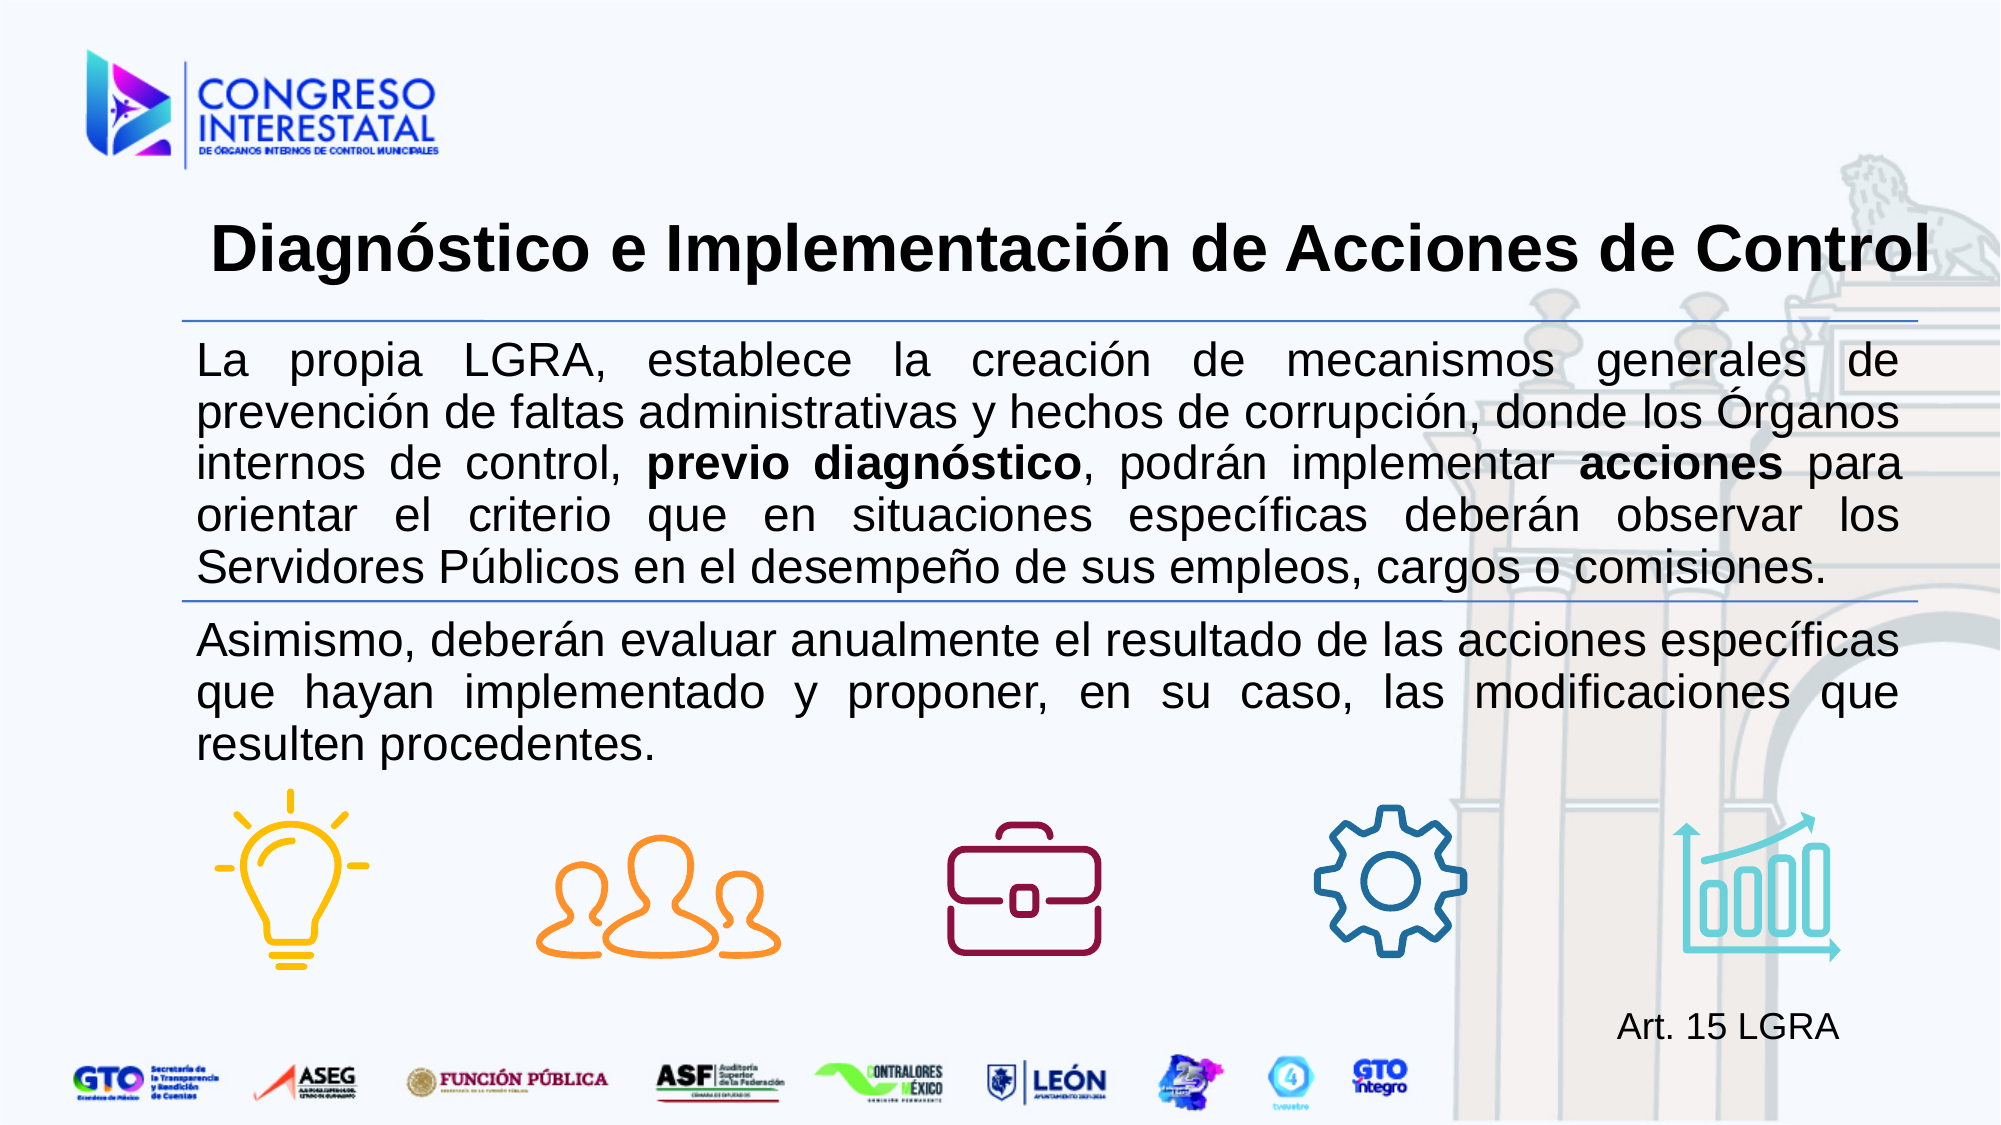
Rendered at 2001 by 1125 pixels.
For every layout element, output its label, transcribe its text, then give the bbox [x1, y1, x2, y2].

text_box [1682, 882, 1841, 963]
text_box [947, 882, 1004, 905]
text_box [602, 882, 719, 959]
text_box [718, 882, 782, 959]
text_box [1313, 882, 1468, 959]
text_box [275, 963, 308, 970]
text_box [268, 951, 315, 959]
text_box [1045, 882, 1102, 905]
text_box [1009, 883, 1040, 918]
text_box [242, 882, 339, 946]
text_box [181, 320, 1919, 882]
picture [0, 0, 2001, 1125]
text_box Art. 15 LGRA [1602, 994, 2000, 1055]
text_box [536, 882, 603, 959]
text_box Diagnóstico e Implementación de Acciones de Control [150, 197, 1995, 292]
text_box [588, 882, 609, 927]
text_box [715, 882, 734, 929]
text_box [947, 905, 1102, 956]
